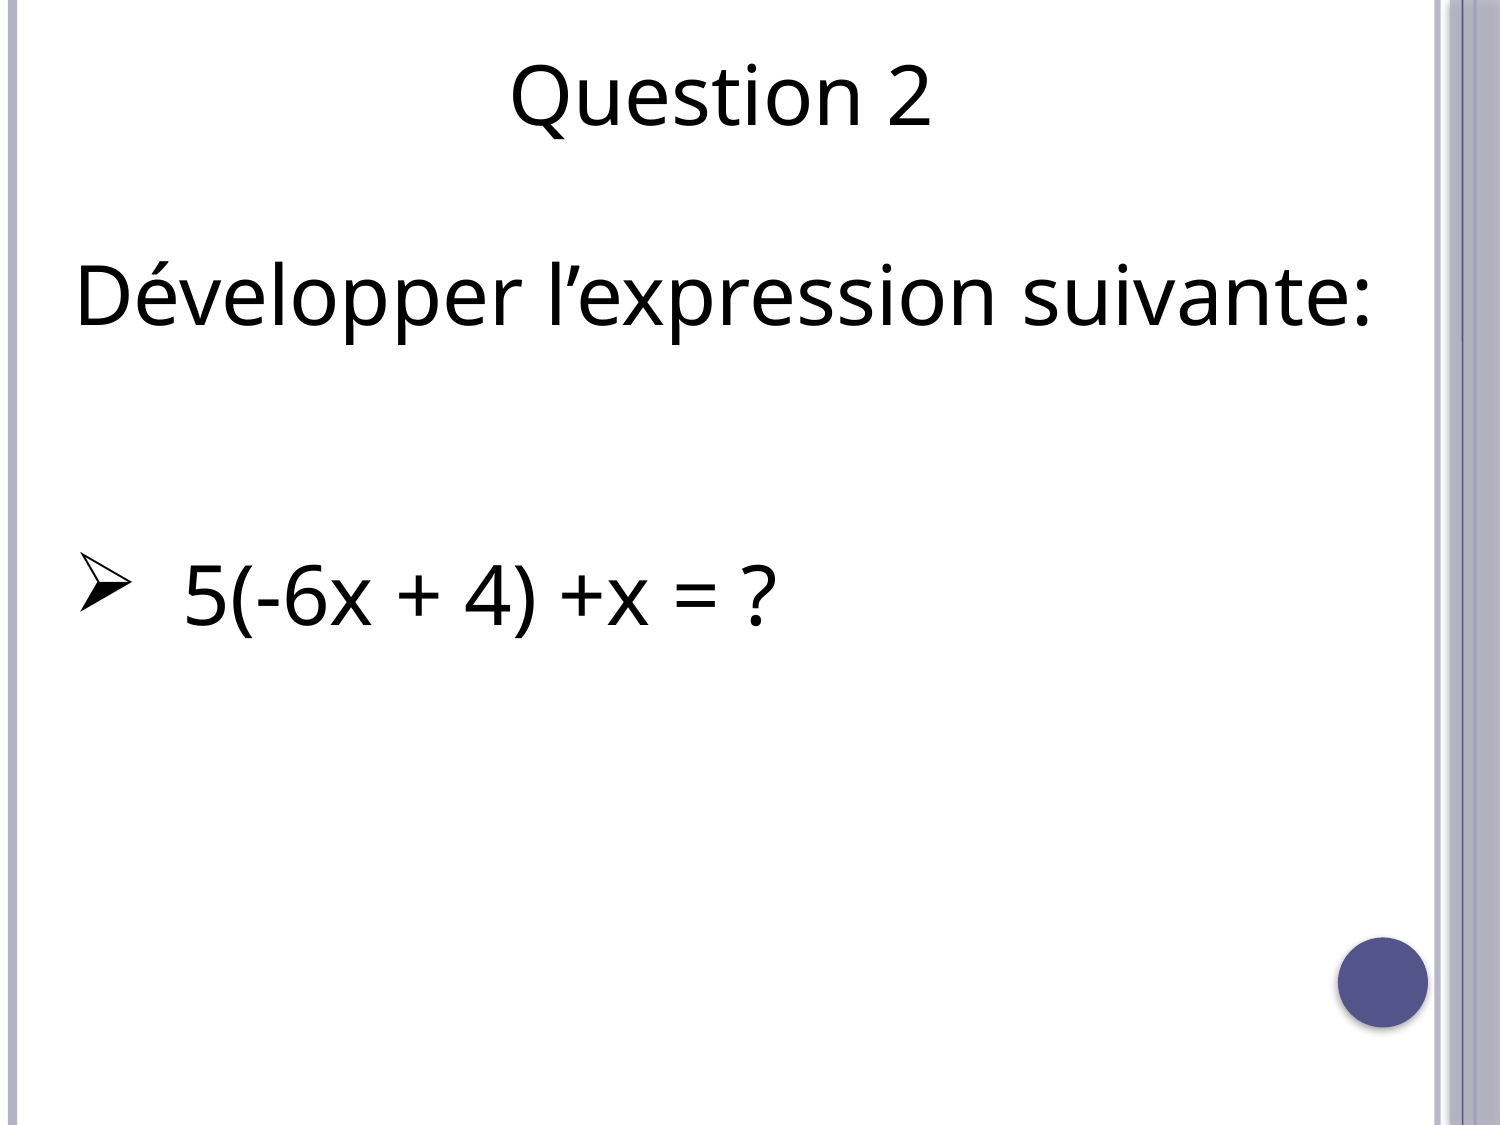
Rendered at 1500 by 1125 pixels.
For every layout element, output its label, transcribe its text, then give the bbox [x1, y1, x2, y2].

text_box Question 2 Développer l’expression suivante: 5(-6x + 4) +x = ? [58, 35, 1407, 650]
